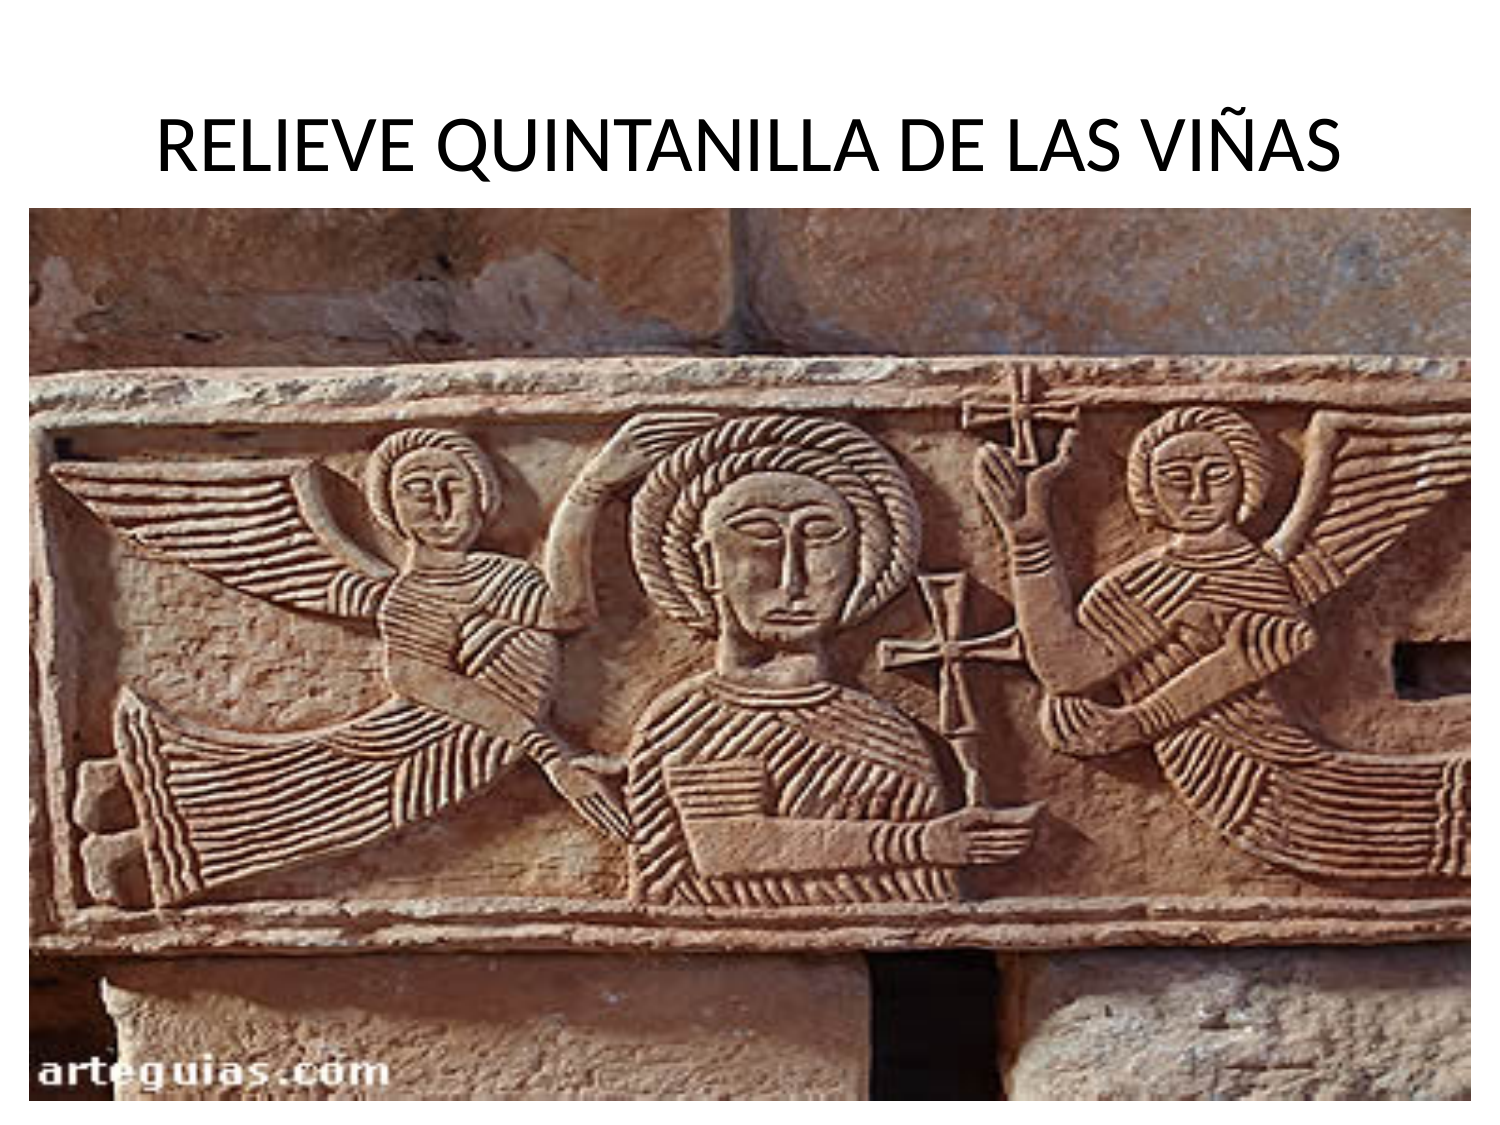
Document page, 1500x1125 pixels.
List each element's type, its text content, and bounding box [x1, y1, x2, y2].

title RELIEVE QUINTANILLA DE LAS VIÑAS [75, 45, 1425, 206]
picture [29, 207, 1471, 1101]
